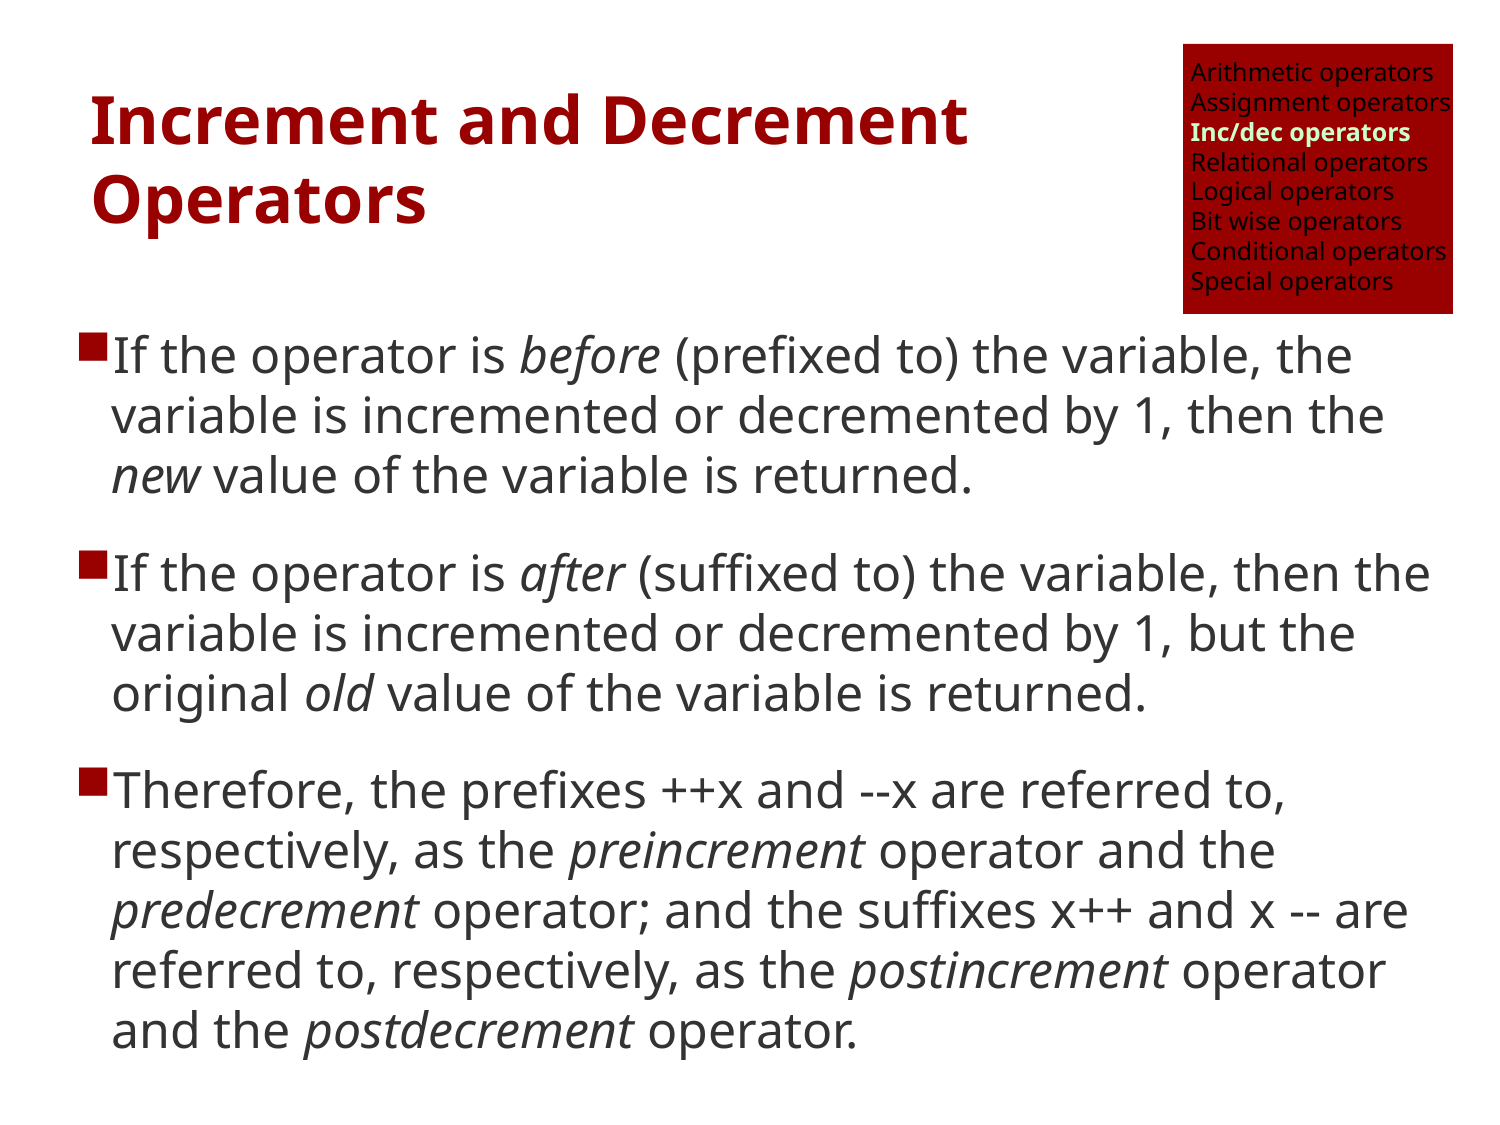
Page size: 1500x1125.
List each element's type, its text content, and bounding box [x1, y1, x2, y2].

list If the operator is before (prefixed to) the variable, the variable is incremented or decremented by 1, then the new value of the variable is returned. If the operator is after (suffixed to) the variable, then the variable is incremented or decremented by 1, but the original old value of the variable is returned. Therefore, the prefixes ++x and --x are referred to, respectively, as the preincrement operator and the predecrement operator; and the suffixes x++ and x -- are referred to, respectively, as the postincrement operator and the postdecrement operator. [58, 316, 1452, 1072]
text_box Arithmetic operators Assignment operators Inc/dec operators Relational operators Logical operators Bit wise operators Conditional operators Special operators [1175, 48, 1484, 304]
title Increment and Decrement Operators [75, 57, 1175, 245]
